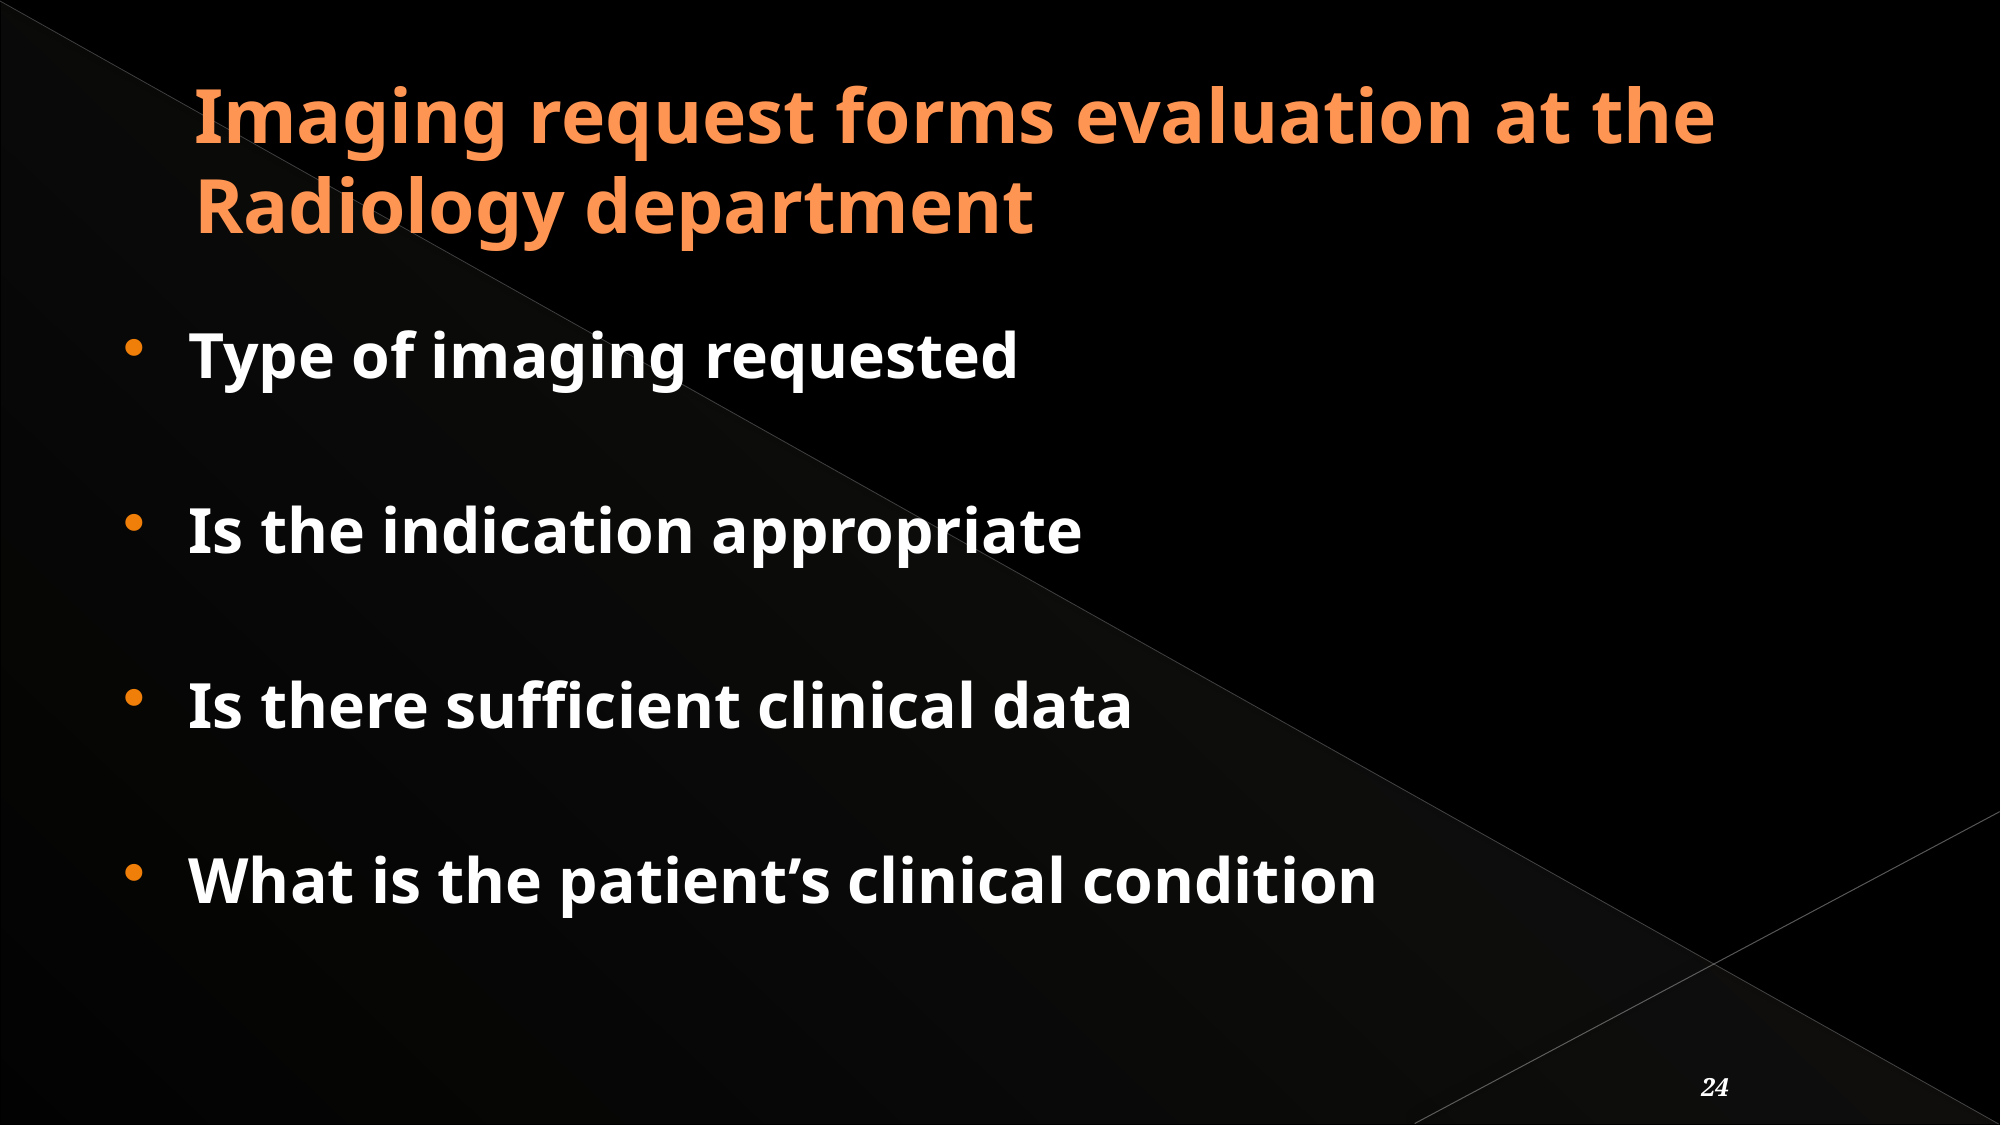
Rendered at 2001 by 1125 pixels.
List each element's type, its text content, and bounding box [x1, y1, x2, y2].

title Imaging request forms evaluation at the Radiology department [99, 43, 1900, 274]
slide_number 24 [1660, 1063, 1771, 1113]
list Type of imaging requested Is the indication appropriate Is there sufficient clinical data What is the patient’s clinical condition [99, 308, 1901, 1060]
